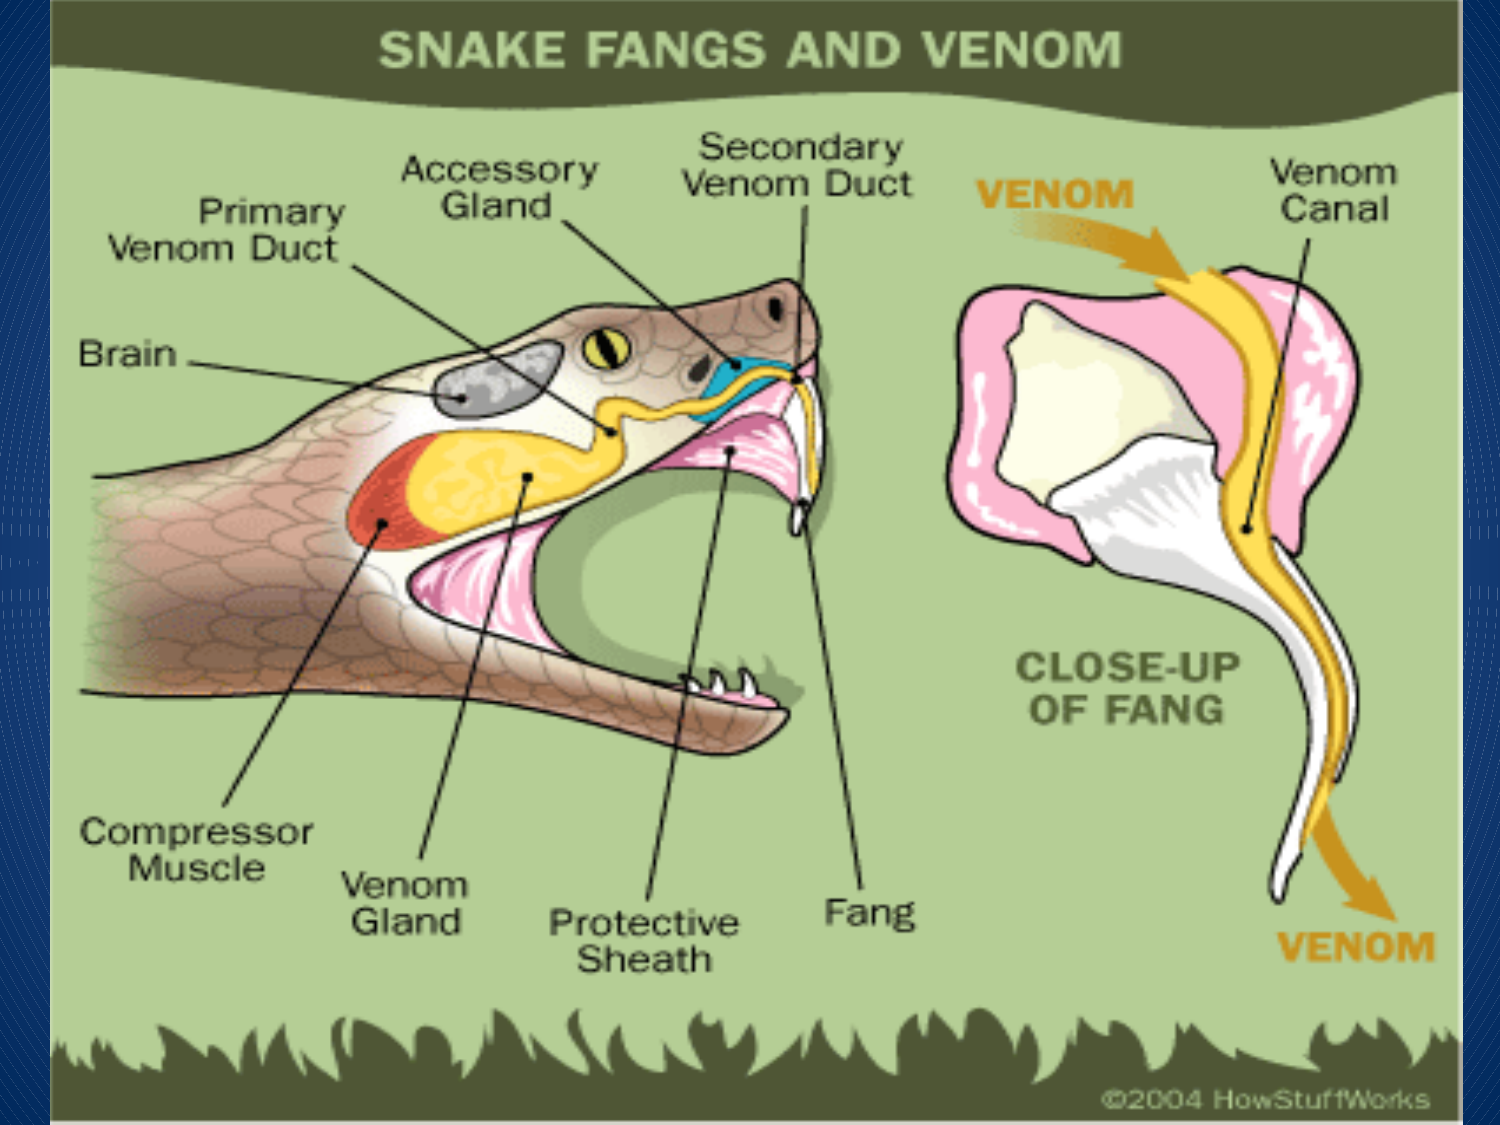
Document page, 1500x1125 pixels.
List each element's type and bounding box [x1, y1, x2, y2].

list [49, 0, 1463, 1125]
